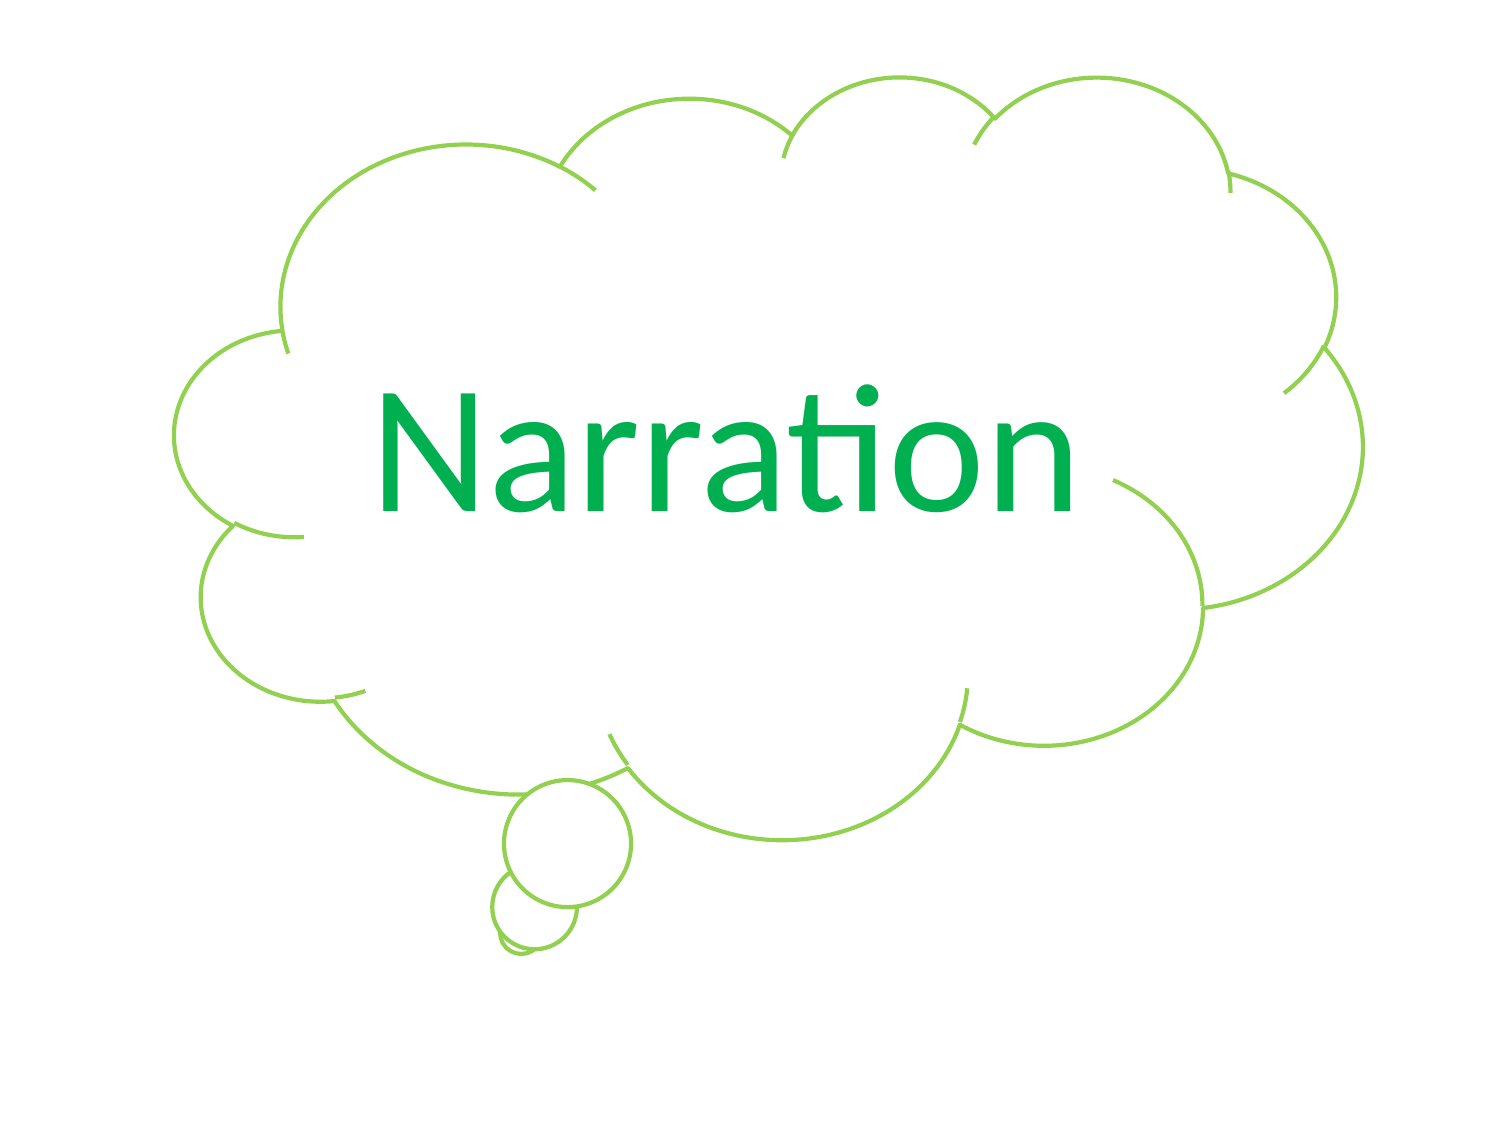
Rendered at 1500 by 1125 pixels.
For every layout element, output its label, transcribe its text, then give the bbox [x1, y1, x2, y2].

text_box Narration [171, 75, 1366, 957]
